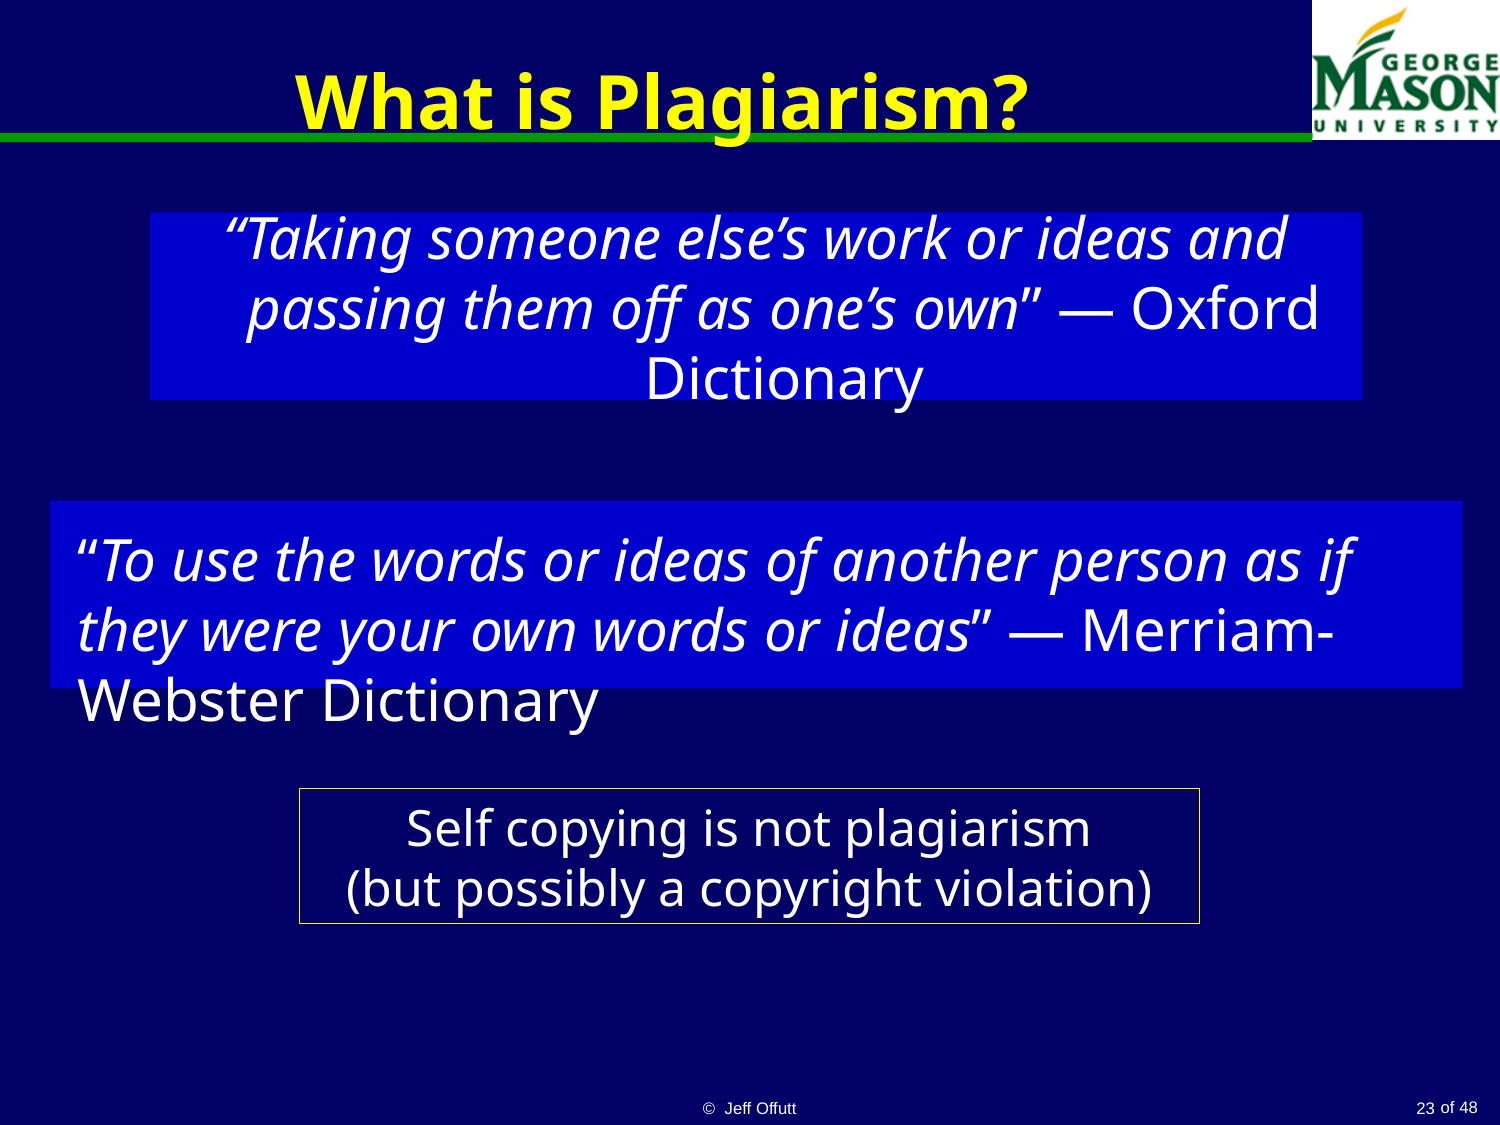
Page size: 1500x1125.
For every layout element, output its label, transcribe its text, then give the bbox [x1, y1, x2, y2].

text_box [149, 212, 1363, 401]
picture [1313, 0, 1500, 140]
slide_number 23 [1187, 1074, 1451, 1125]
text_box Self copying is not plagiarism (but possibly a copyright violation) [299, 788, 1200, 924]
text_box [49, 500, 1463, 744]
title What is Plagiarism? [12, 0, 1313, 201]
footer © Jeff Offutt [512, 1074, 988, 1125]
